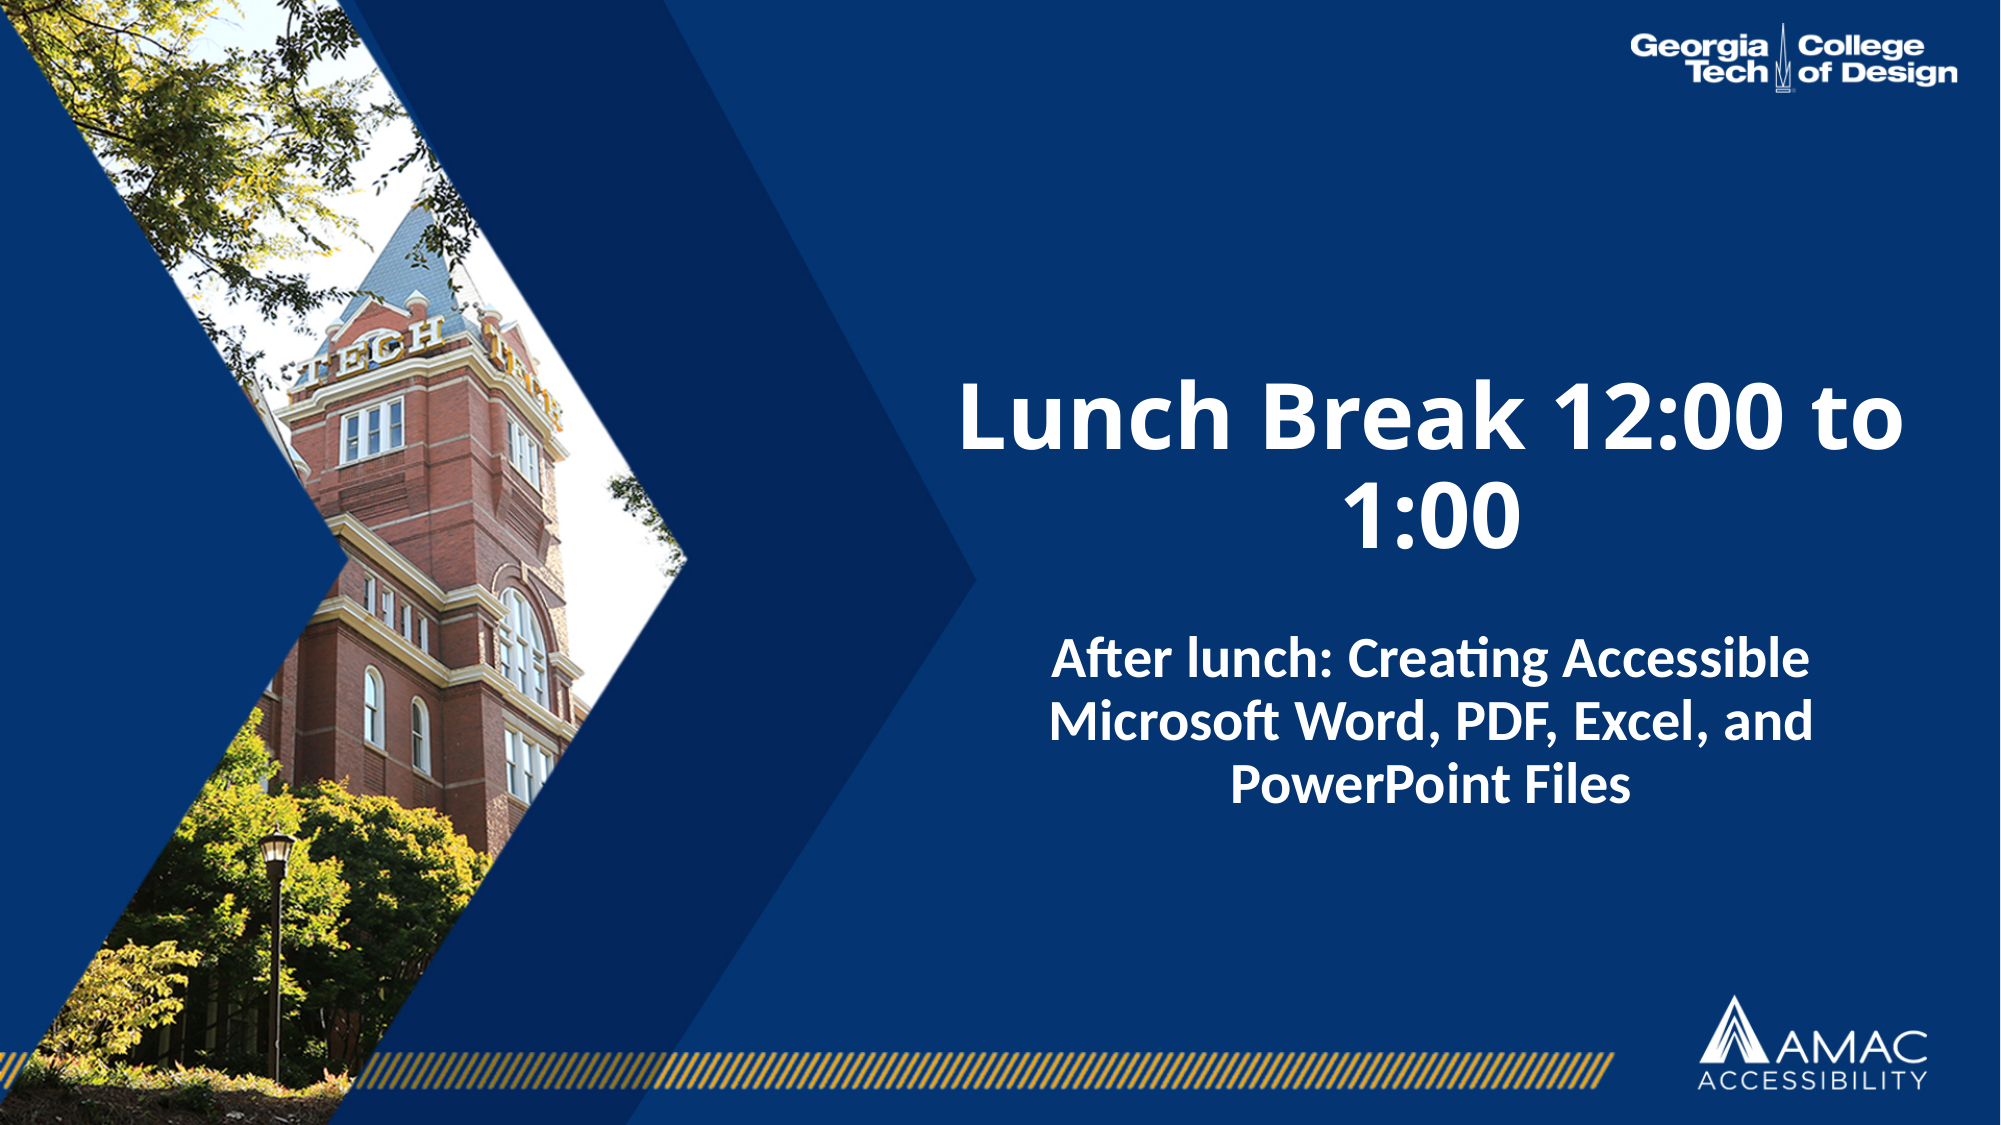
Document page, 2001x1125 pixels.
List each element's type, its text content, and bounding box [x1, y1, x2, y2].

subtitle After lunch: Creating Accessible Microsoft Word, PDF, Excel, and PowerPoint Files [975, 619, 1888, 985]
title Lunch Break 12:00 to 1:00 [903, 362, 1961, 576]
picture [0, 0, 2001, 1125]
